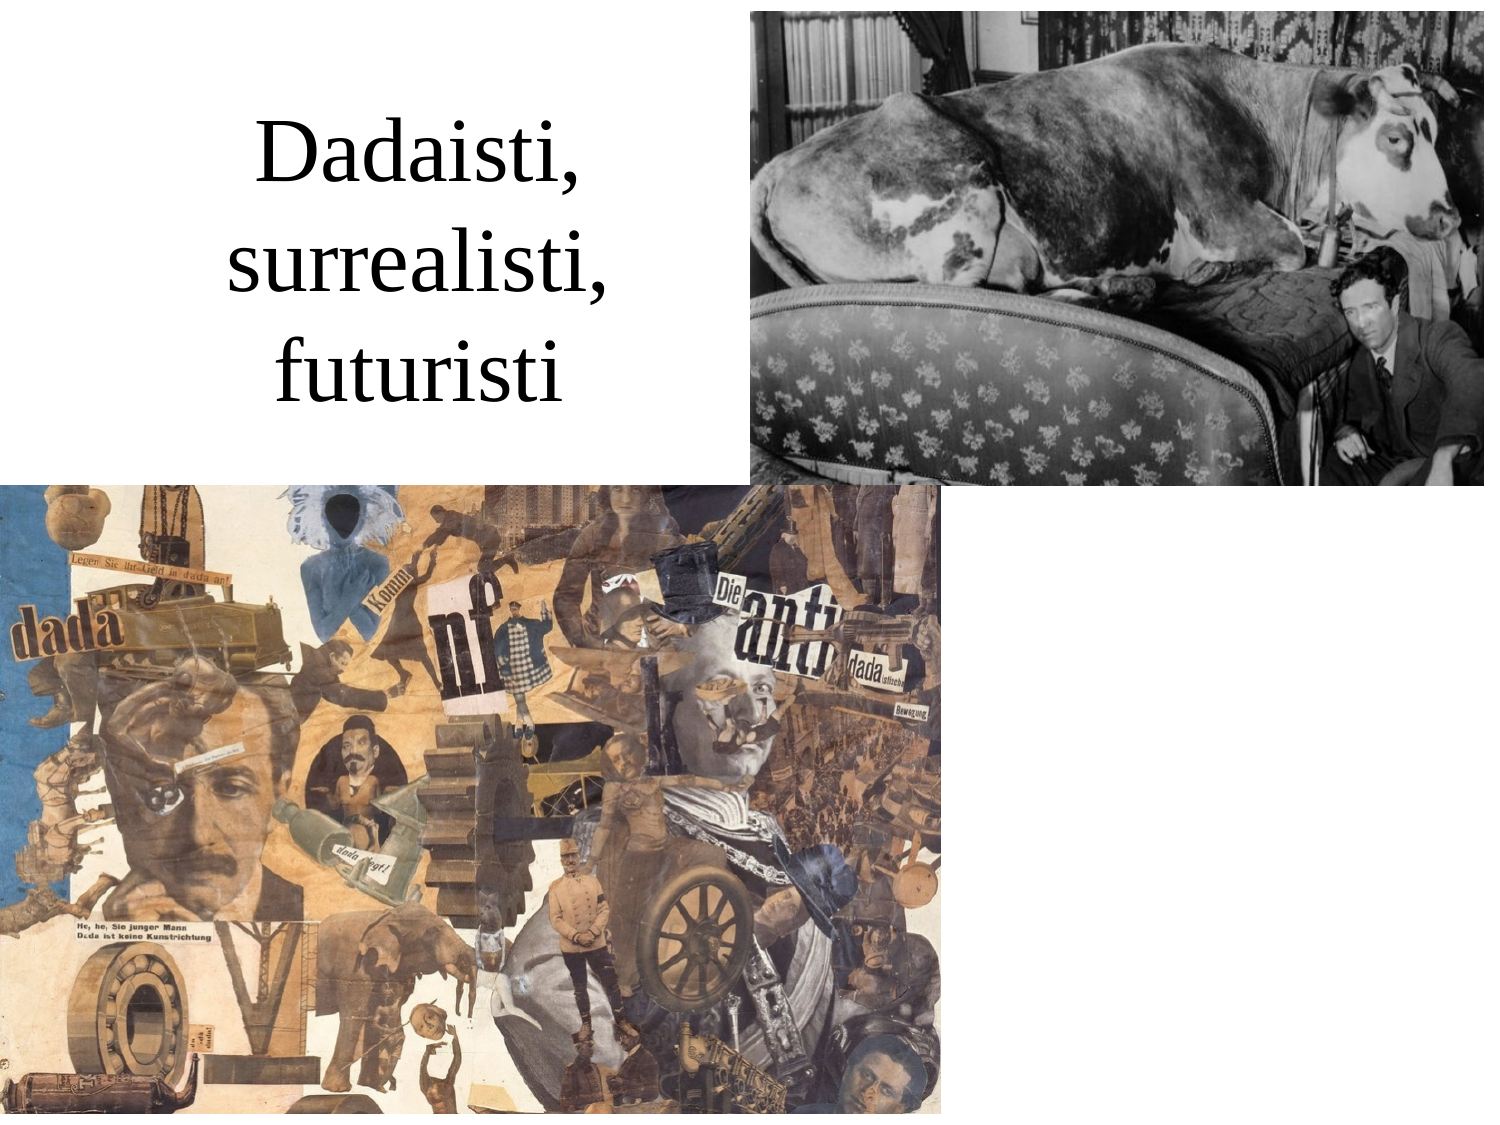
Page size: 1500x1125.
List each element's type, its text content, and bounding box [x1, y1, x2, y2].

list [749, 11, 1484, 487]
title Dadaisti, surrealisti, futuristi [64, 160, 744, 349]
picture [0, 485, 941, 1114]
